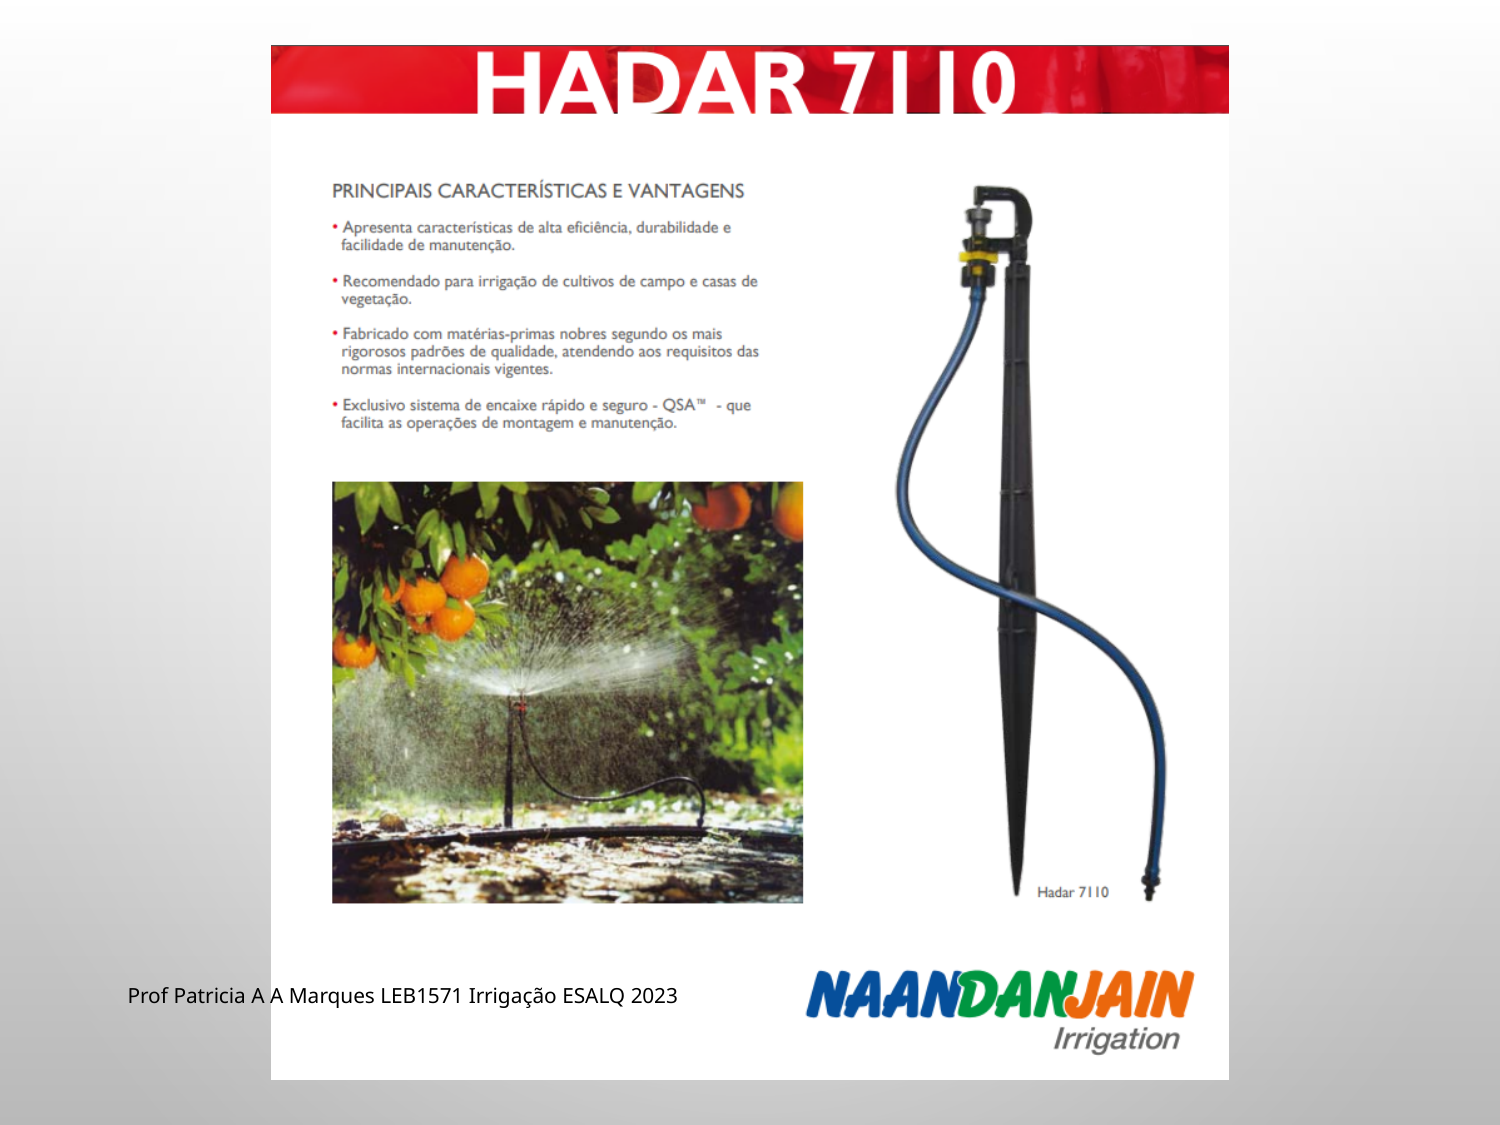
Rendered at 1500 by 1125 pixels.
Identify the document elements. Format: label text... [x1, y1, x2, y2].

footer Prof Patricia A A Marques LEB1571 Irrigação ESALQ 2023 [112, 965, 265, 1025]
picture [0, 0, 1500, 1125]
